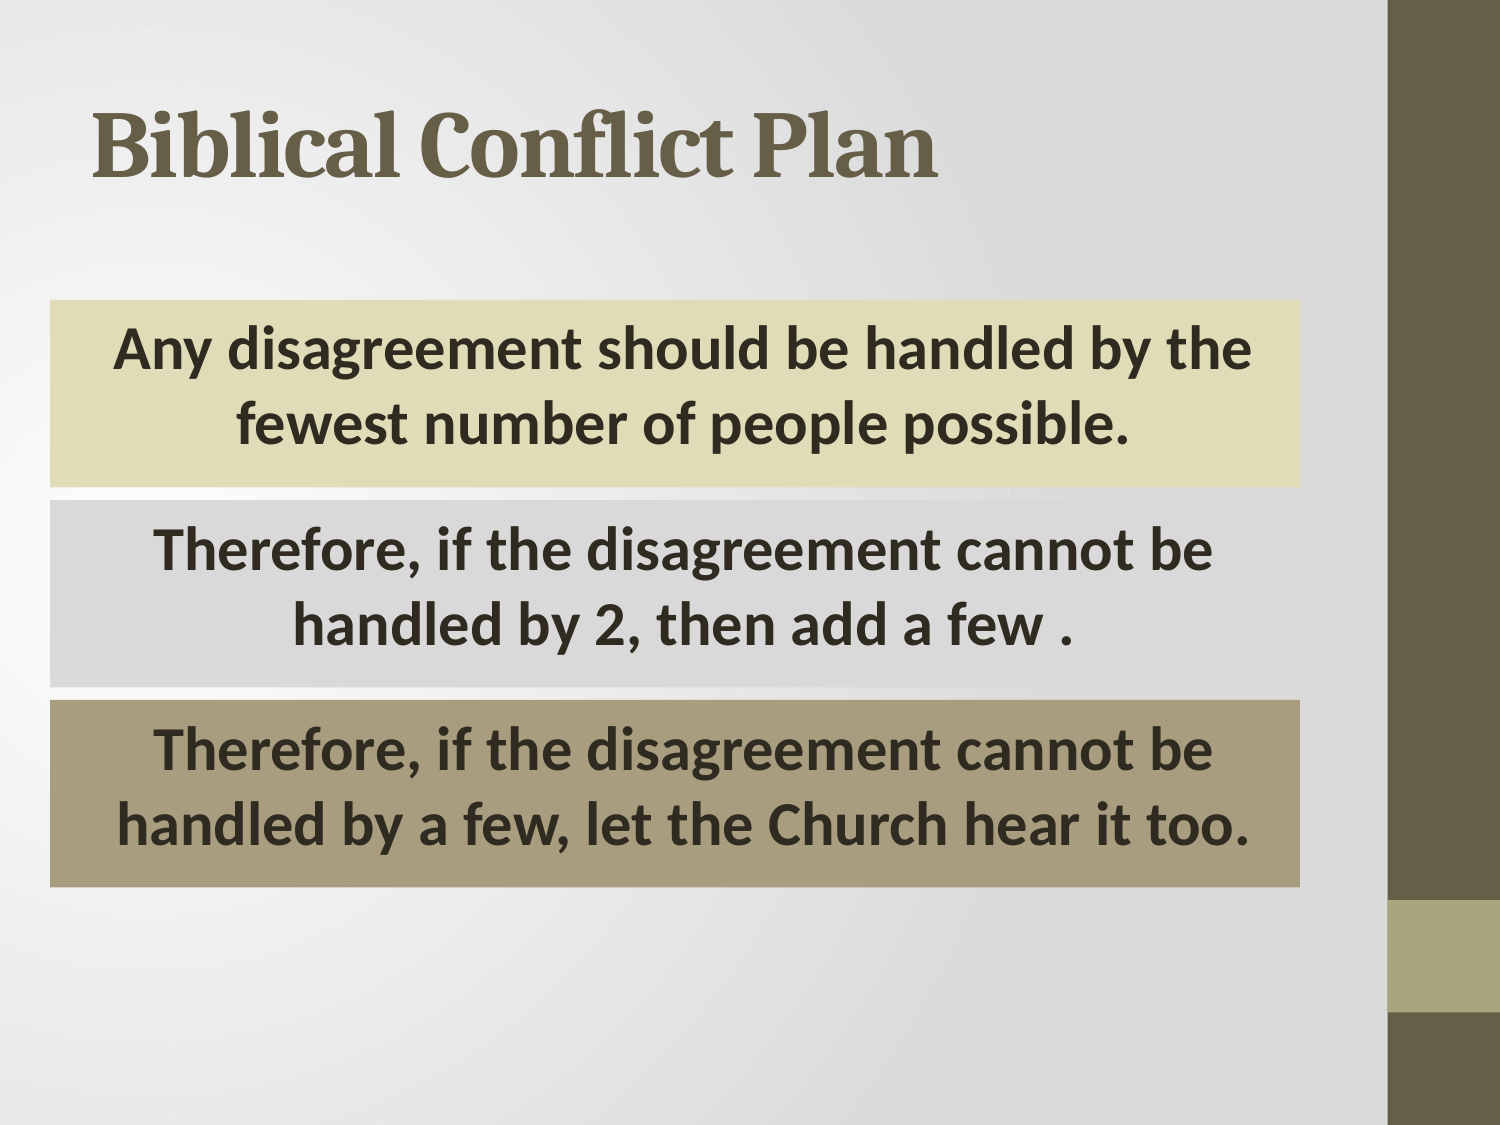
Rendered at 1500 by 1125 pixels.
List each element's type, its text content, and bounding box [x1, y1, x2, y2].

text_box Any disagreement should be handled by the fewest number of people possible. [50, 299, 1300, 488]
text_box Therefore, if the disagreement cannot be handled by a few, let the Church hear it too. [50, 699, 1300, 888]
title Biblical Conflict Plan [75, 45, 1325, 233]
text_box Therefore, if the disagreement cannot be handled by 2, then add a few . [50, 500, 1300, 688]
